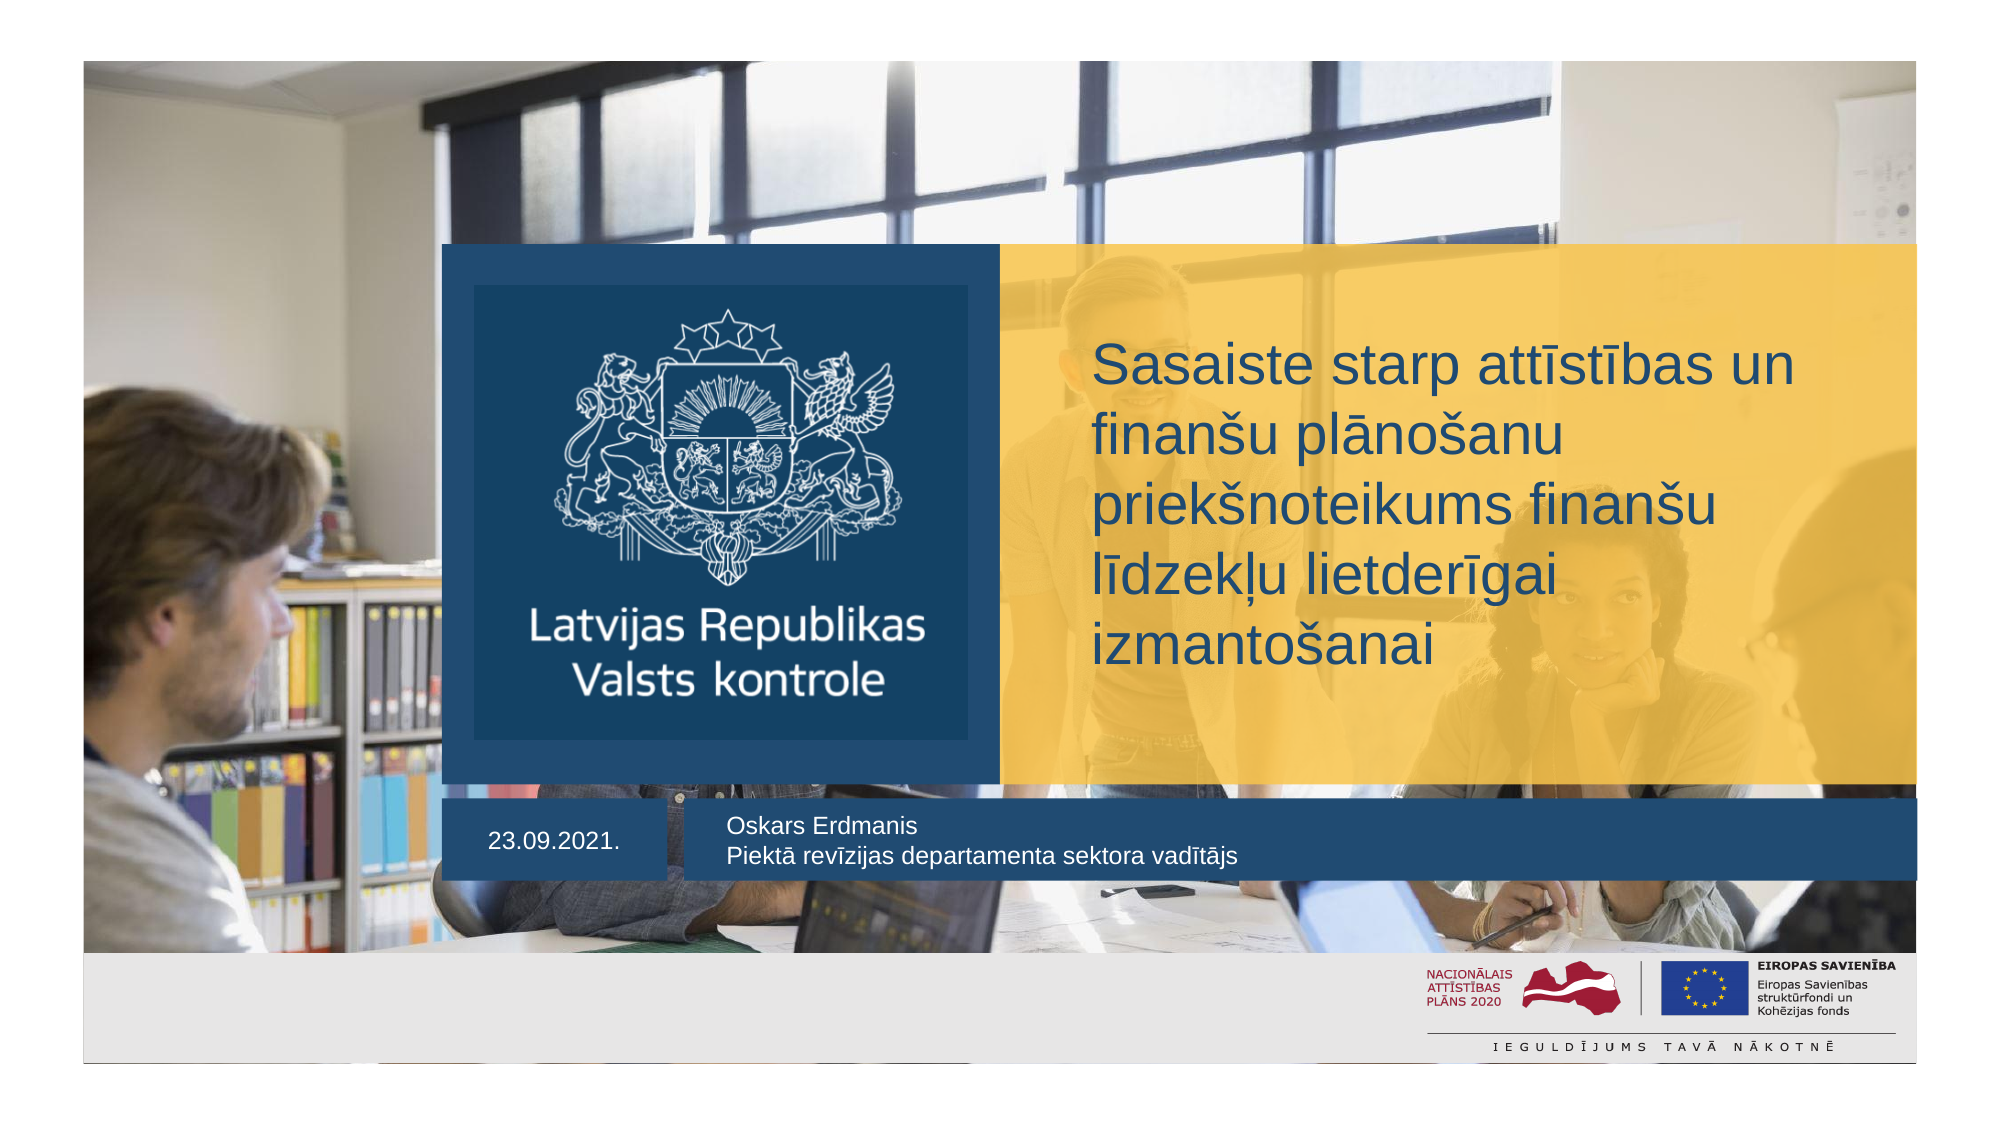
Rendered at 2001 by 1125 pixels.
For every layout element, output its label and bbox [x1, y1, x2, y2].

picture [83, 61, 1917, 1064]
text_box [441, 243, 1918, 882]
